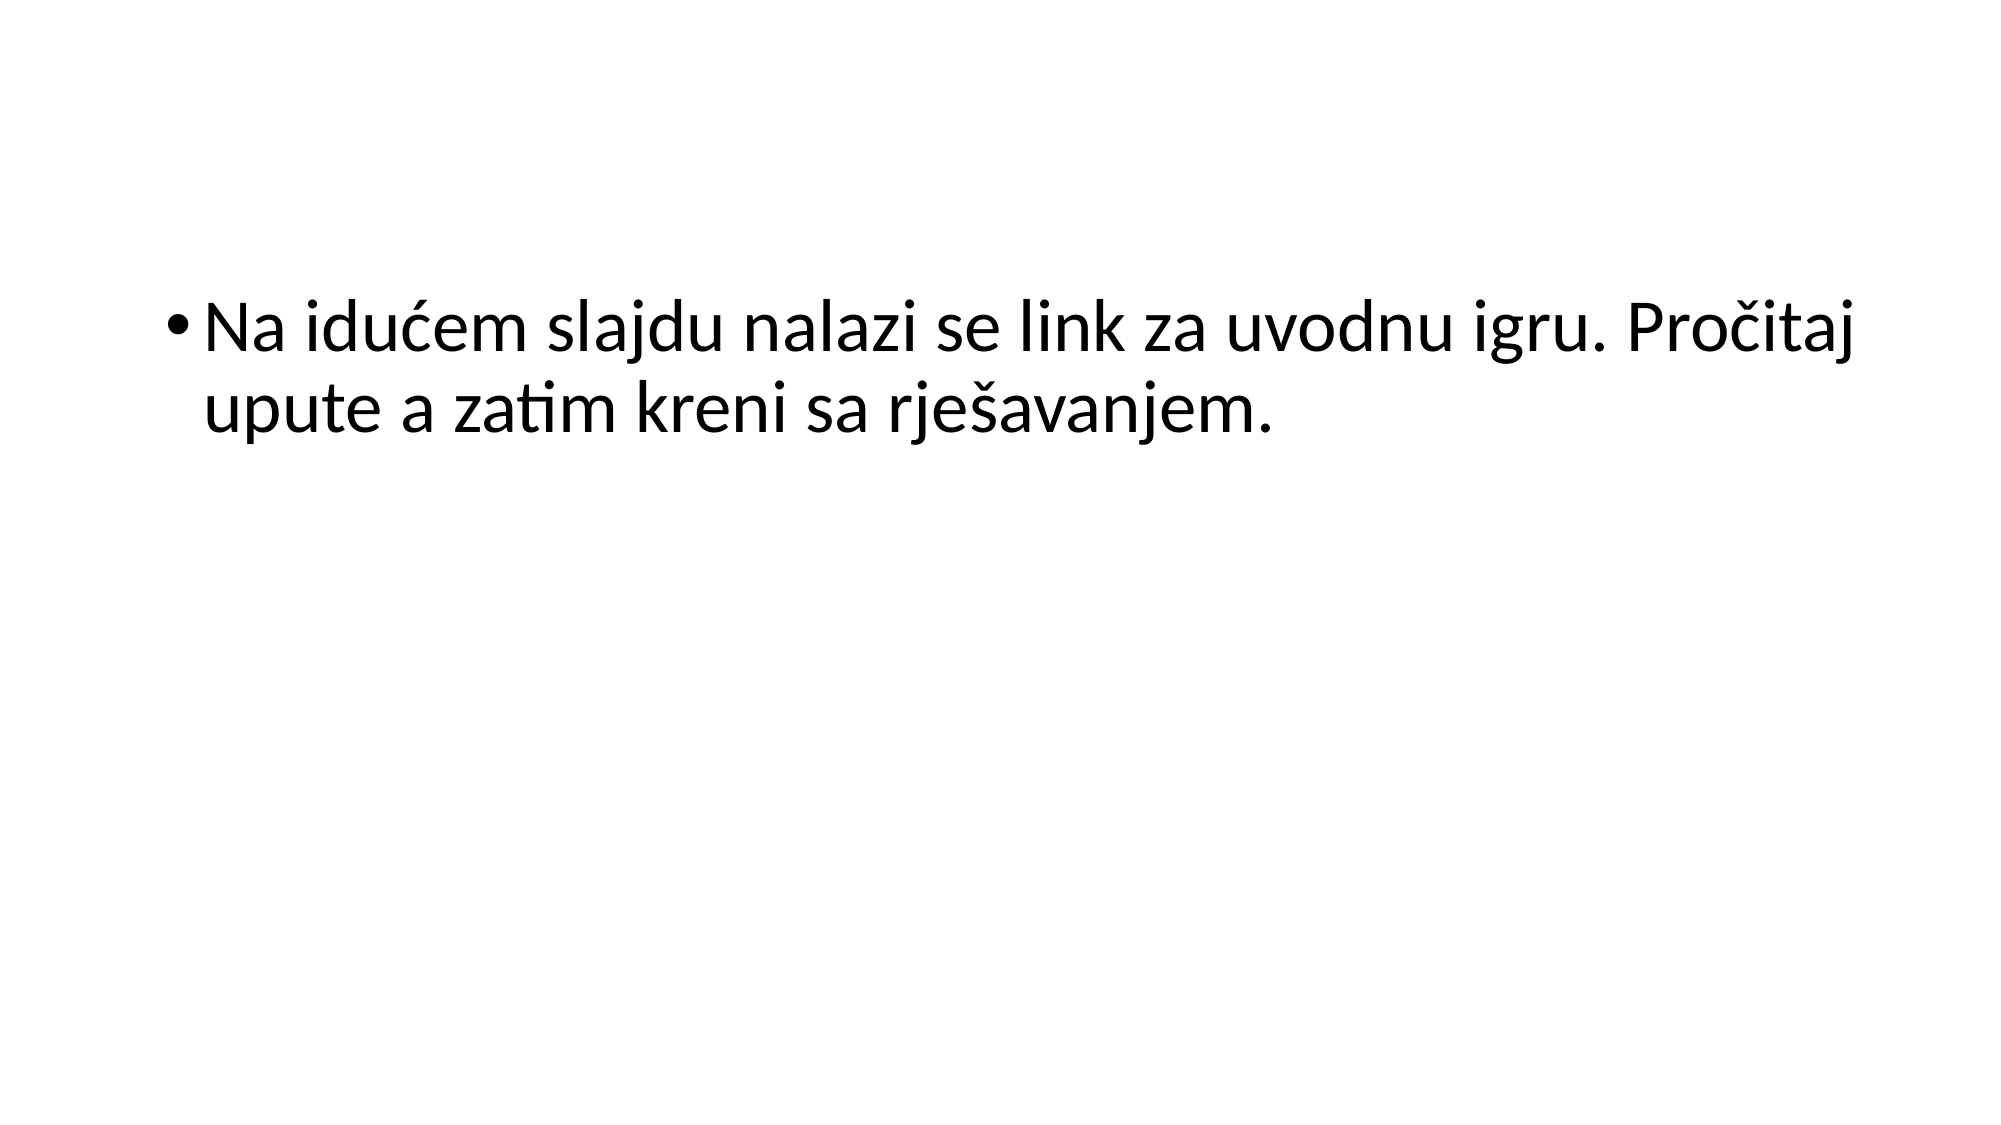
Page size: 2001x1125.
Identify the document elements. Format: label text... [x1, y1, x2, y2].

list Na idućem slajdu nalazi se link za uvodnu igru. Pročitaj upute a zatim kreni sa rješavanjem. [150, 279, 1876, 994]
